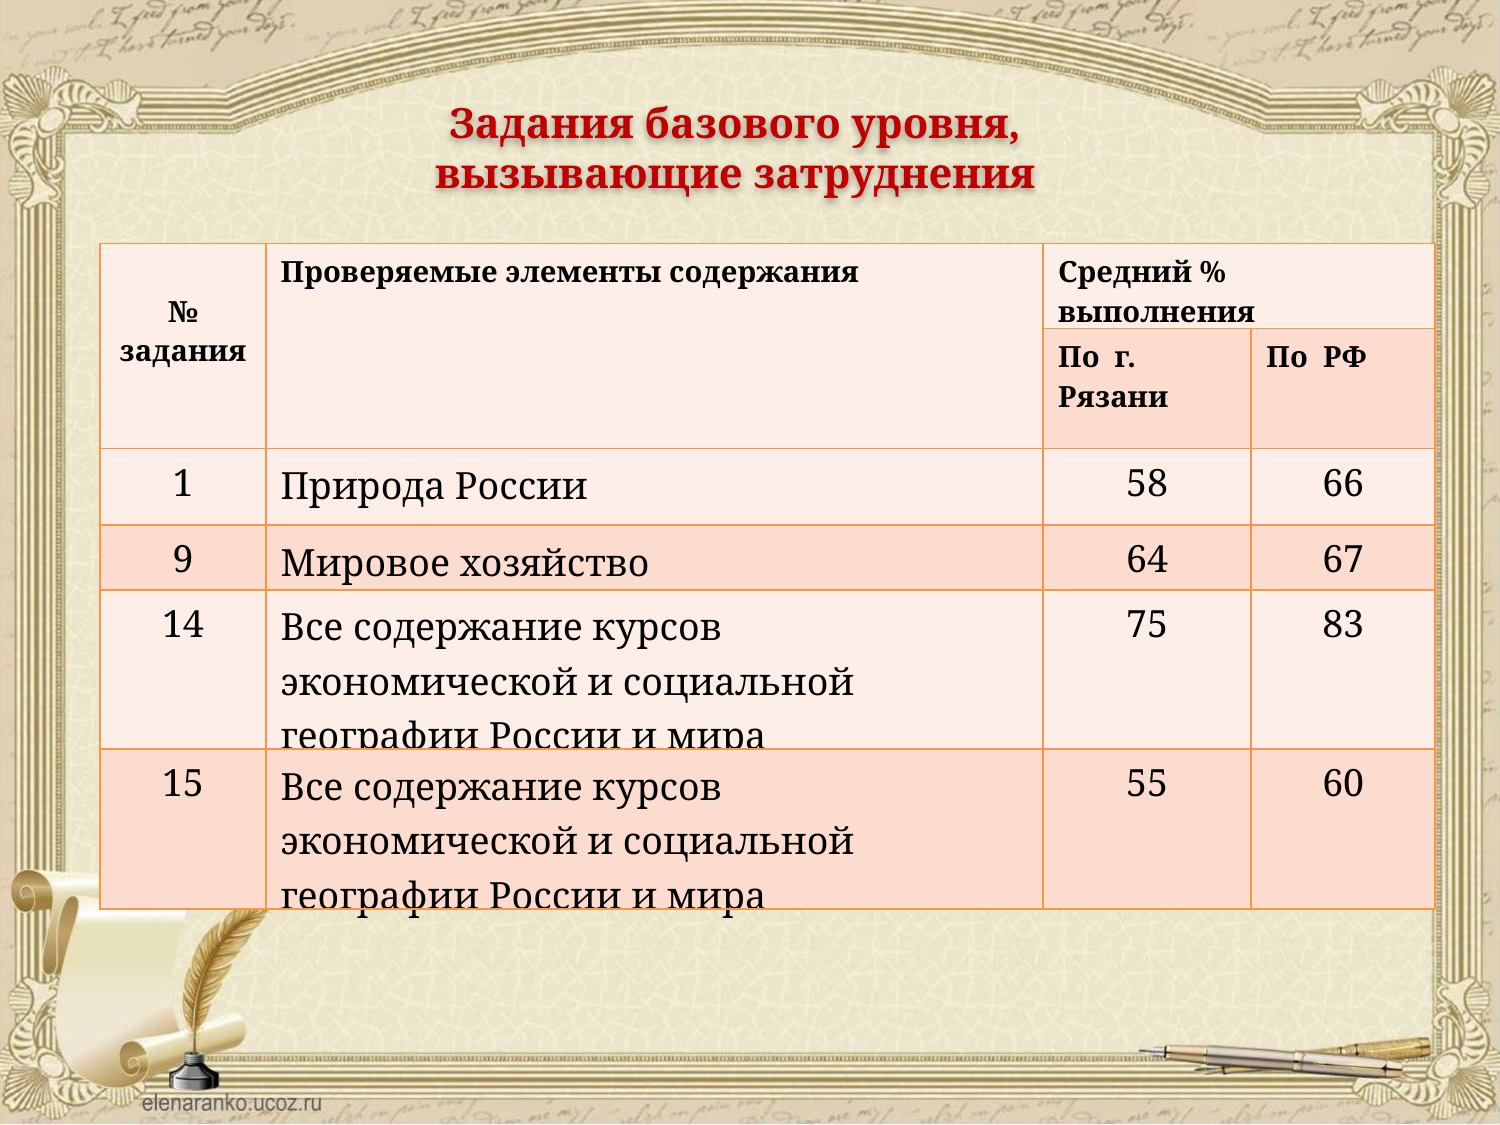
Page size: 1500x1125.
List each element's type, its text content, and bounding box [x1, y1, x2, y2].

table_cell 60 [1252, 750, 1434, 908]
table_cell 75 [1044, 591, 1250, 748]
table_cell 67 [1252, 526, 1434, 589]
table_cell 66 [1252, 449, 1434, 524]
table_cell 1 [101, 449, 265, 524]
table_cell 14 [101, 591, 265, 748]
table_cell Все содержание курсов экономической и социальной географии России и мира [267, 591, 1042, 748]
picture [0, 0, 1500, 1125]
table_cell Все содержание курсов экономической и социальной географии России и мира [267, 750, 1042, 908]
table_header Проверяемые элементы содержания [267, 244, 1042, 448]
table_header № задания [101, 244, 265, 448]
table_cell По г. Рязани [1044, 329, 1250, 448]
table_cell 9 [101, 526, 265, 589]
table_cell 64 [1044, 526, 1250, 589]
text_box Задания базового уровня, вызывающие затруднения [360, 89, 1111, 205]
table_header Средний % выполнения [1044, 244, 1434, 328]
table_cell По РФ [1252, 329, 1434, 448]
table_cell 15 [101, 750, 265, 908]
table_cell 55 [1044, 750, 1250, 908]
table_cell 58 [1044, 449, 1250, 524]
table_cell Природа России [267, 449, 1042, 524]
table_cell Мировое хозяйство [267, 526, 1042, 589]
table_cell 83 [1252, 591, 1434, 748]
